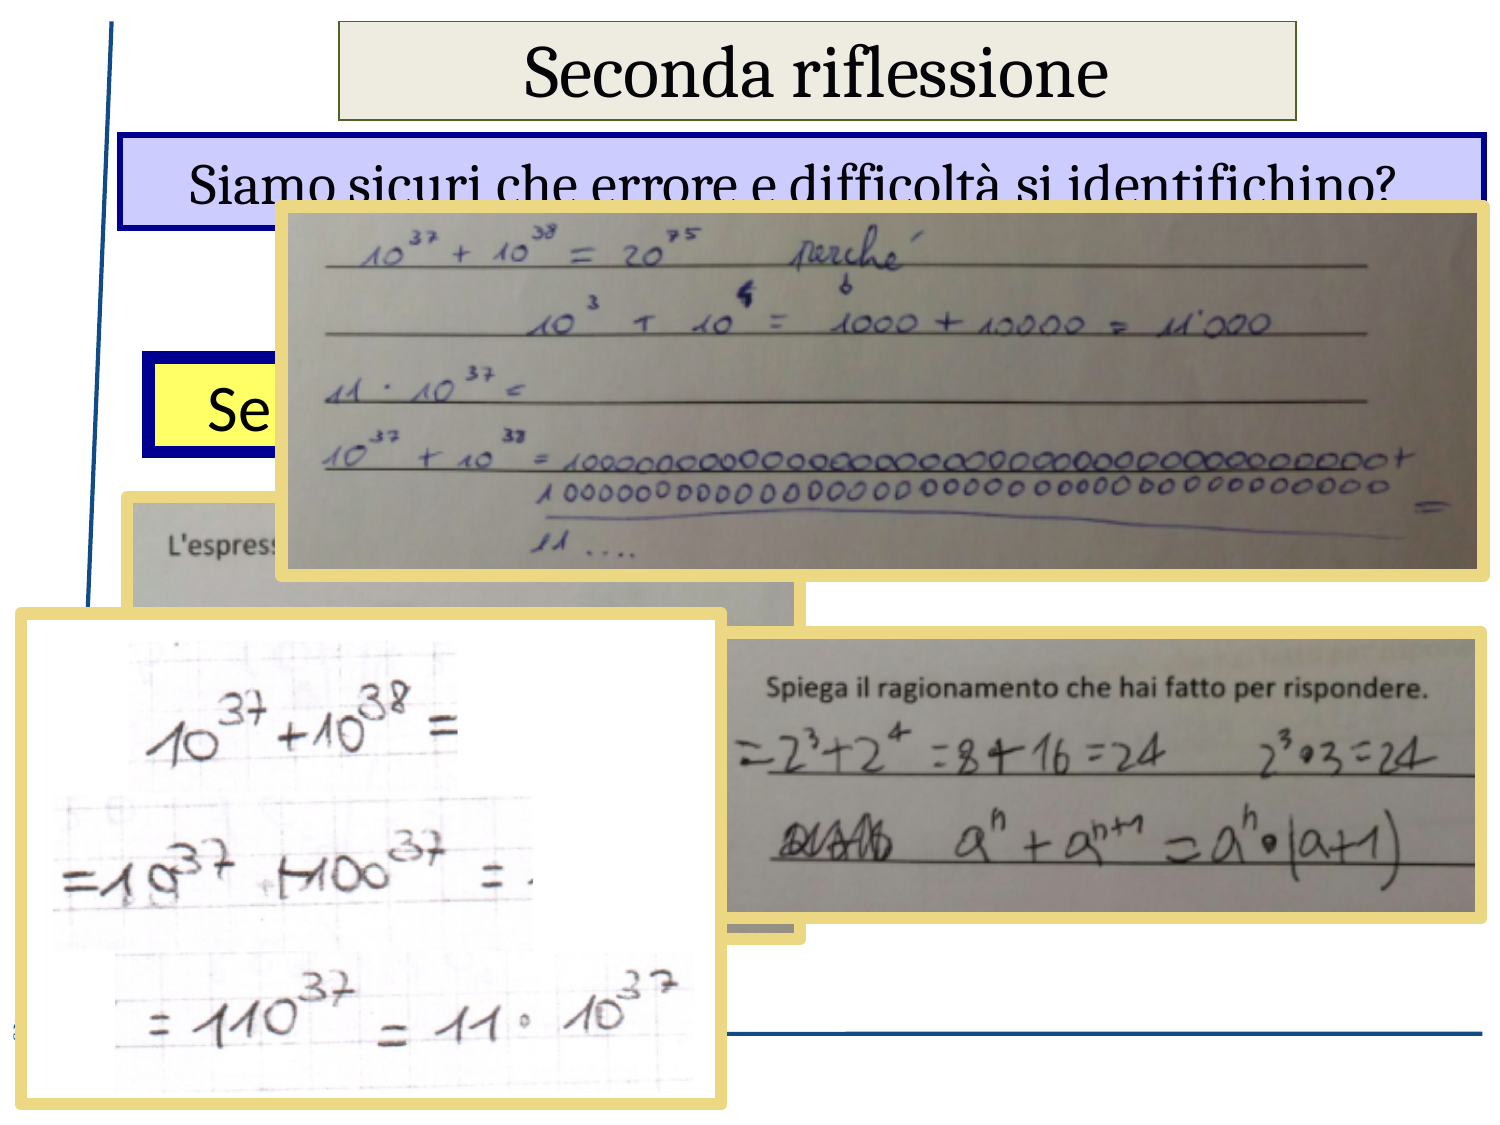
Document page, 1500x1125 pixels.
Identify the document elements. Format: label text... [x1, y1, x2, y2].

text_box Seconda riflessione [338, 21, 1297, 121]
text_box Siamo sicuri che errore e difficoltà si identifichino? [120, 135, 1485, 229]
picture [13, 212, 1478, 1099]
text_box Se non ci sono errori non ci sono difficoltà [148, 357, 275, 452]
